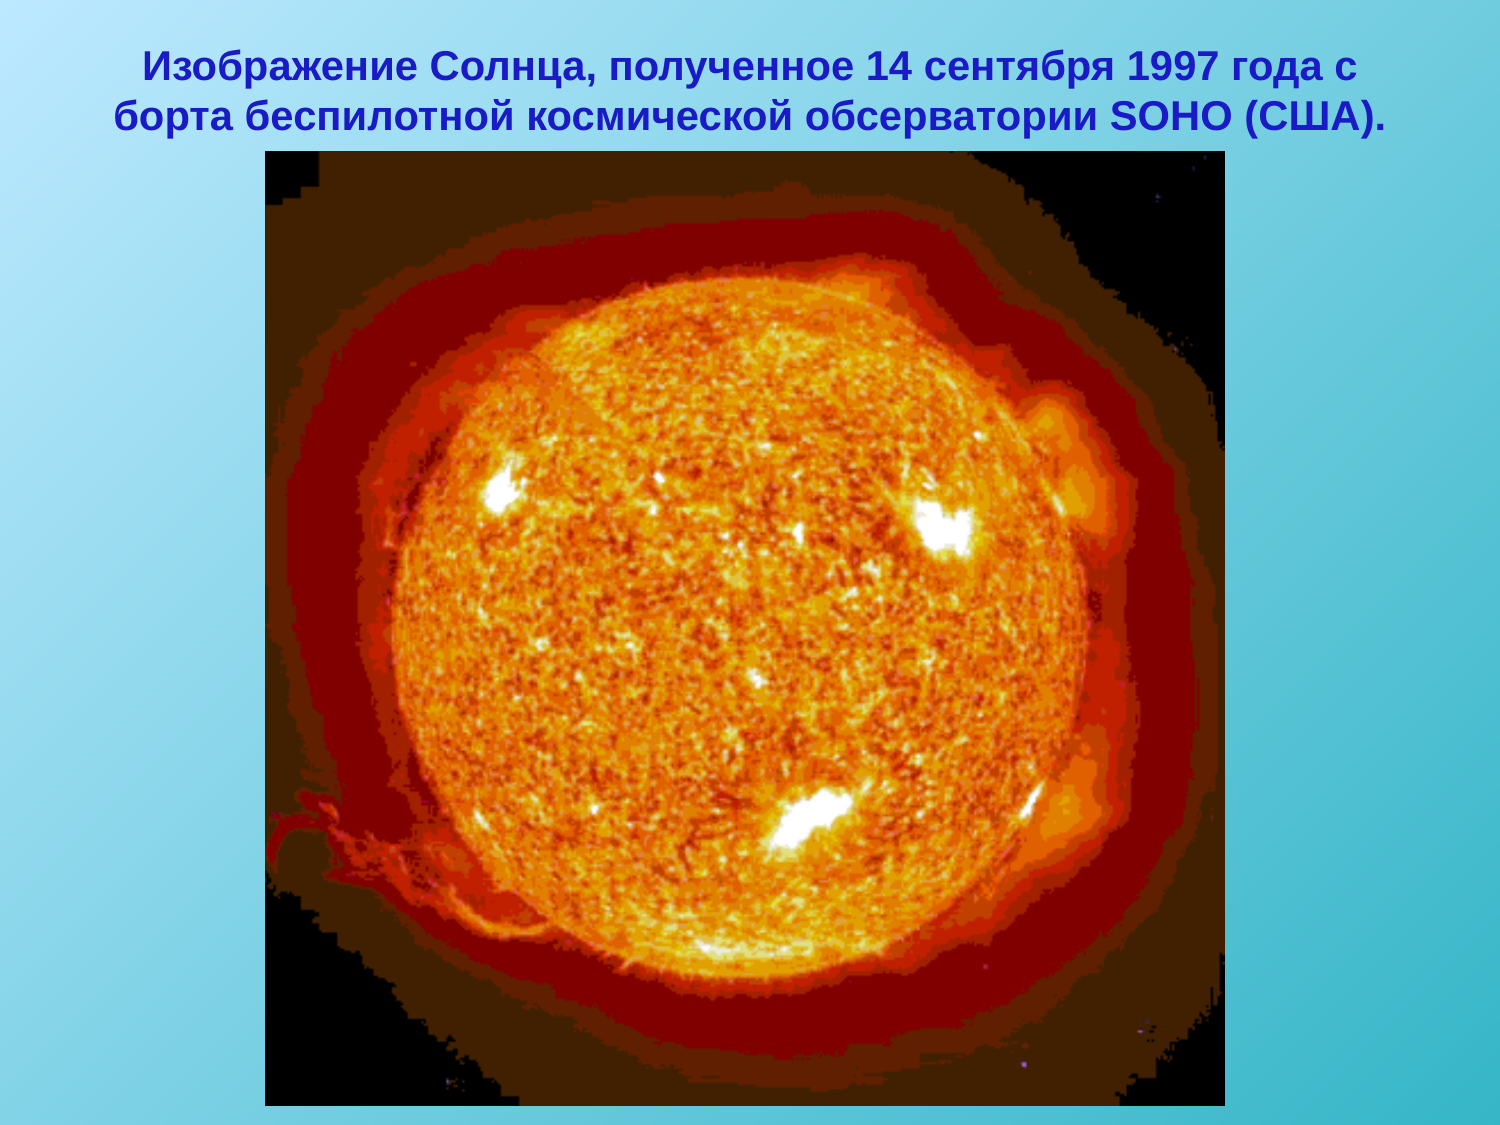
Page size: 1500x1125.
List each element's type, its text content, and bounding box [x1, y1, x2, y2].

title Изображение Солнца, полученное 14 сентября 1997 года с борта беспилотной космической обсерватории SOHO (США). [74, 44, 1426, 233]
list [265, 151, 1225, 1107]
